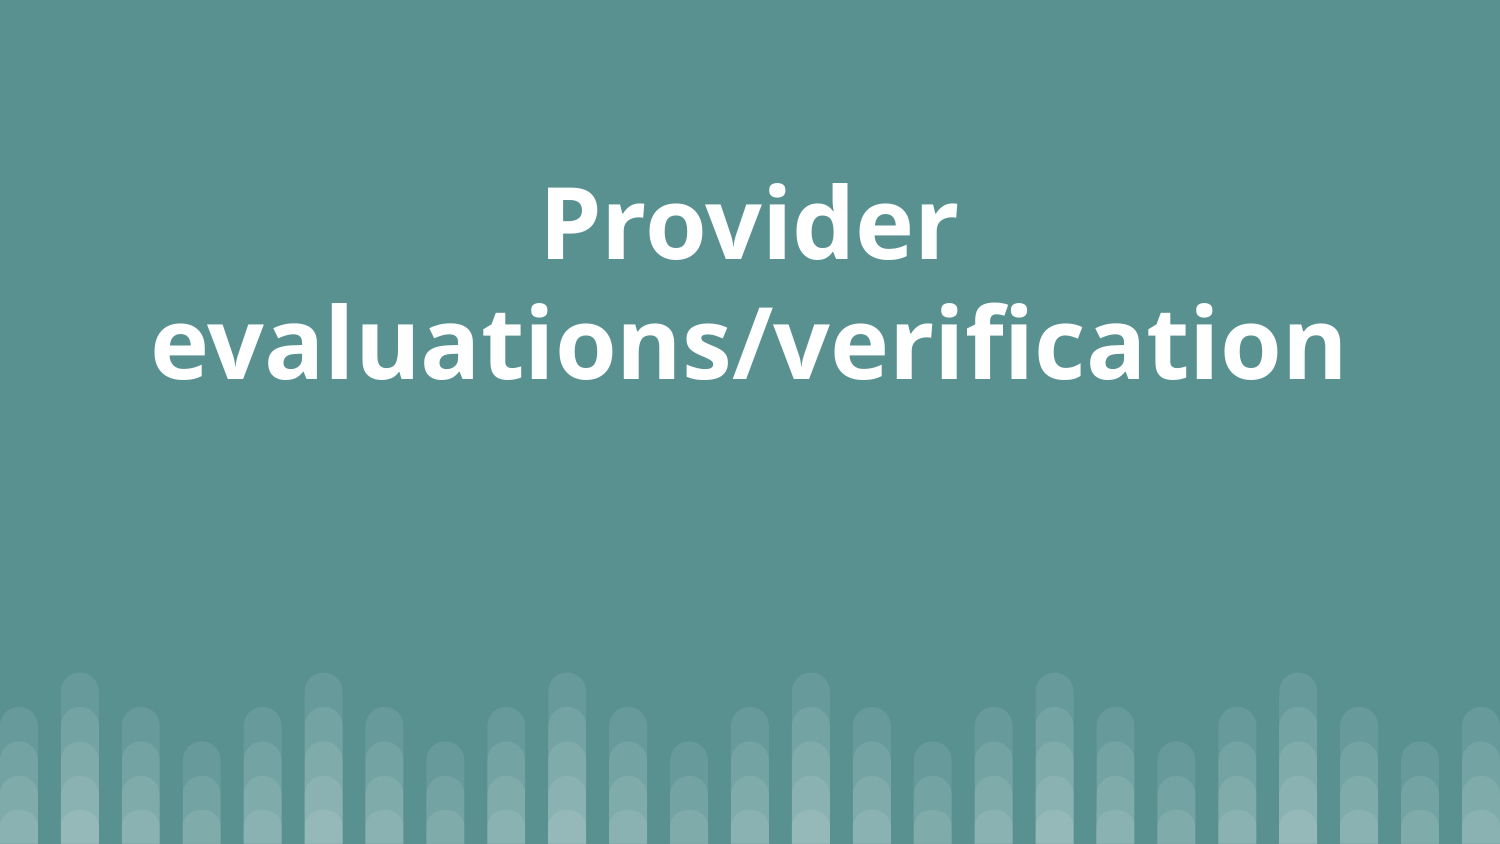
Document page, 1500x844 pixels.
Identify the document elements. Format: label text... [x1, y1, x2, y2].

title Provider evaluations/verification [52, 126, 1448, 433]
